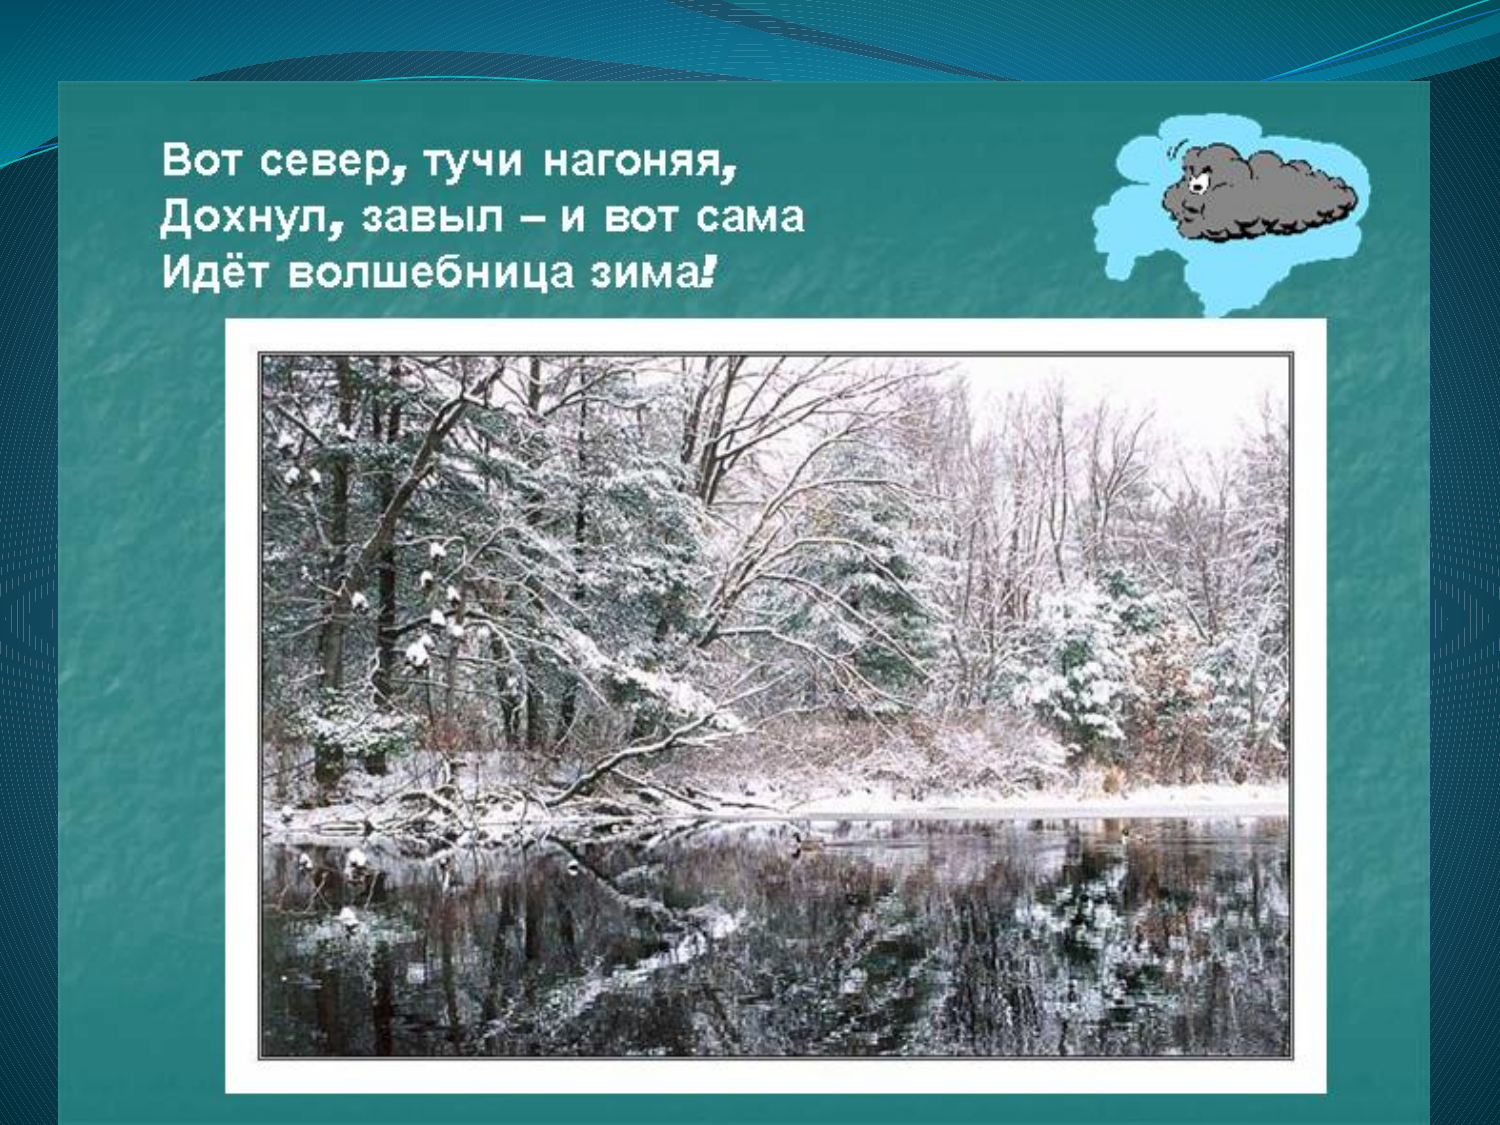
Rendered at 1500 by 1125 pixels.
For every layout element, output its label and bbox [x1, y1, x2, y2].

picture [58, 81, 1430, 1125]
